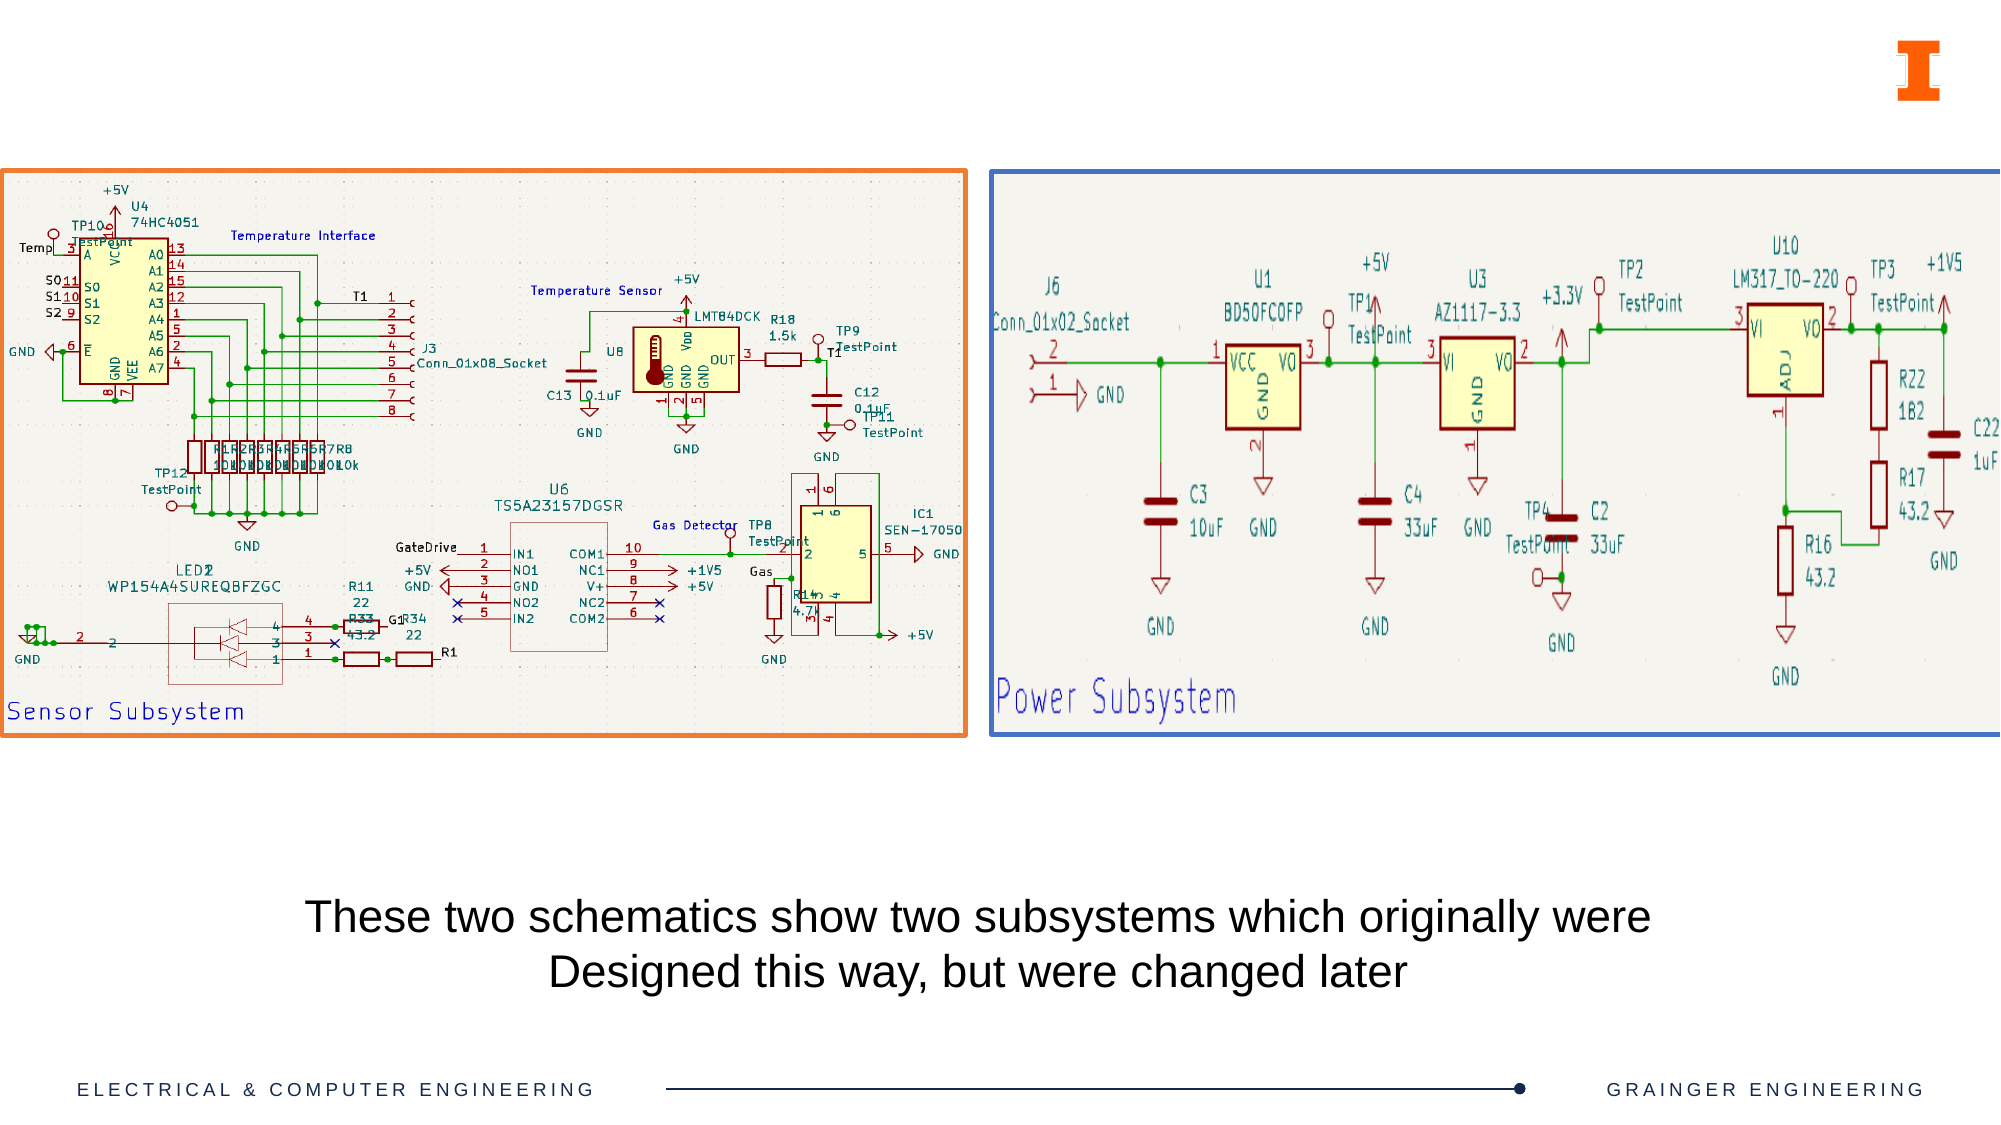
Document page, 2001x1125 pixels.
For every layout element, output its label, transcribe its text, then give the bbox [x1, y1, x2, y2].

picture [1895, 38, 1941, 103]
picture [993, 173, 2000, 733]
picture [4, 172, 964, 734]
text_box These two schematics show two subsystems which originally were Designed this way, but were changed later [61, 879, 1896, 1036]
text_box GRAINGER ENGINEERING [1531, 1070, 1938, 1108]
text_box ELECTRICAL & COMPUTER ENGINEERING [61, 1070, 1373, 1108]
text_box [665, 1082, 1526, 1095]
